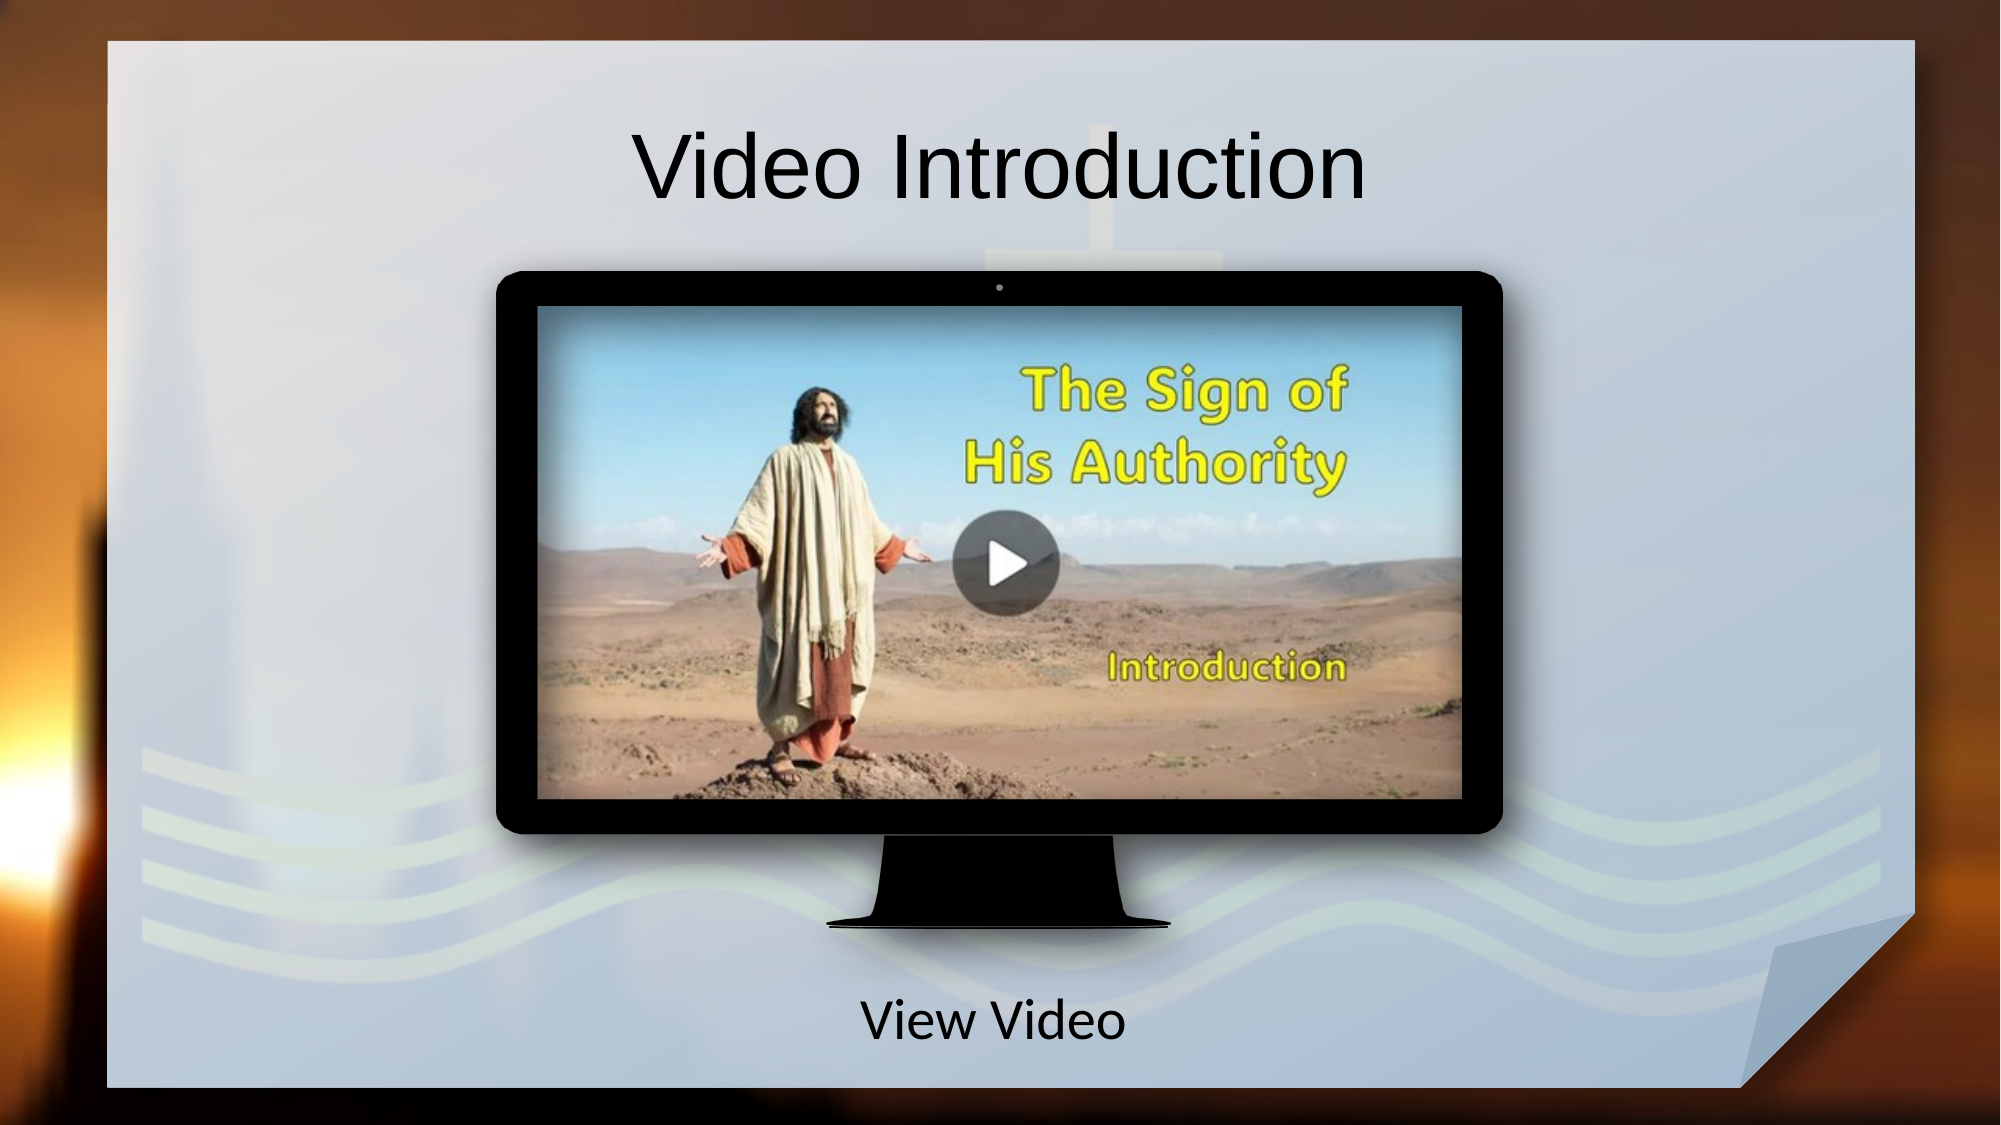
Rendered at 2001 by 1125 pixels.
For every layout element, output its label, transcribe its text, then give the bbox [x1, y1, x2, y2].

picture [0, 0, 2001, 1125]
text_box View Video [693, 974, 1294, 1059]
title Video Introduction [137, 59, 1863, 278]
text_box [467, 251, 1533, 960]
